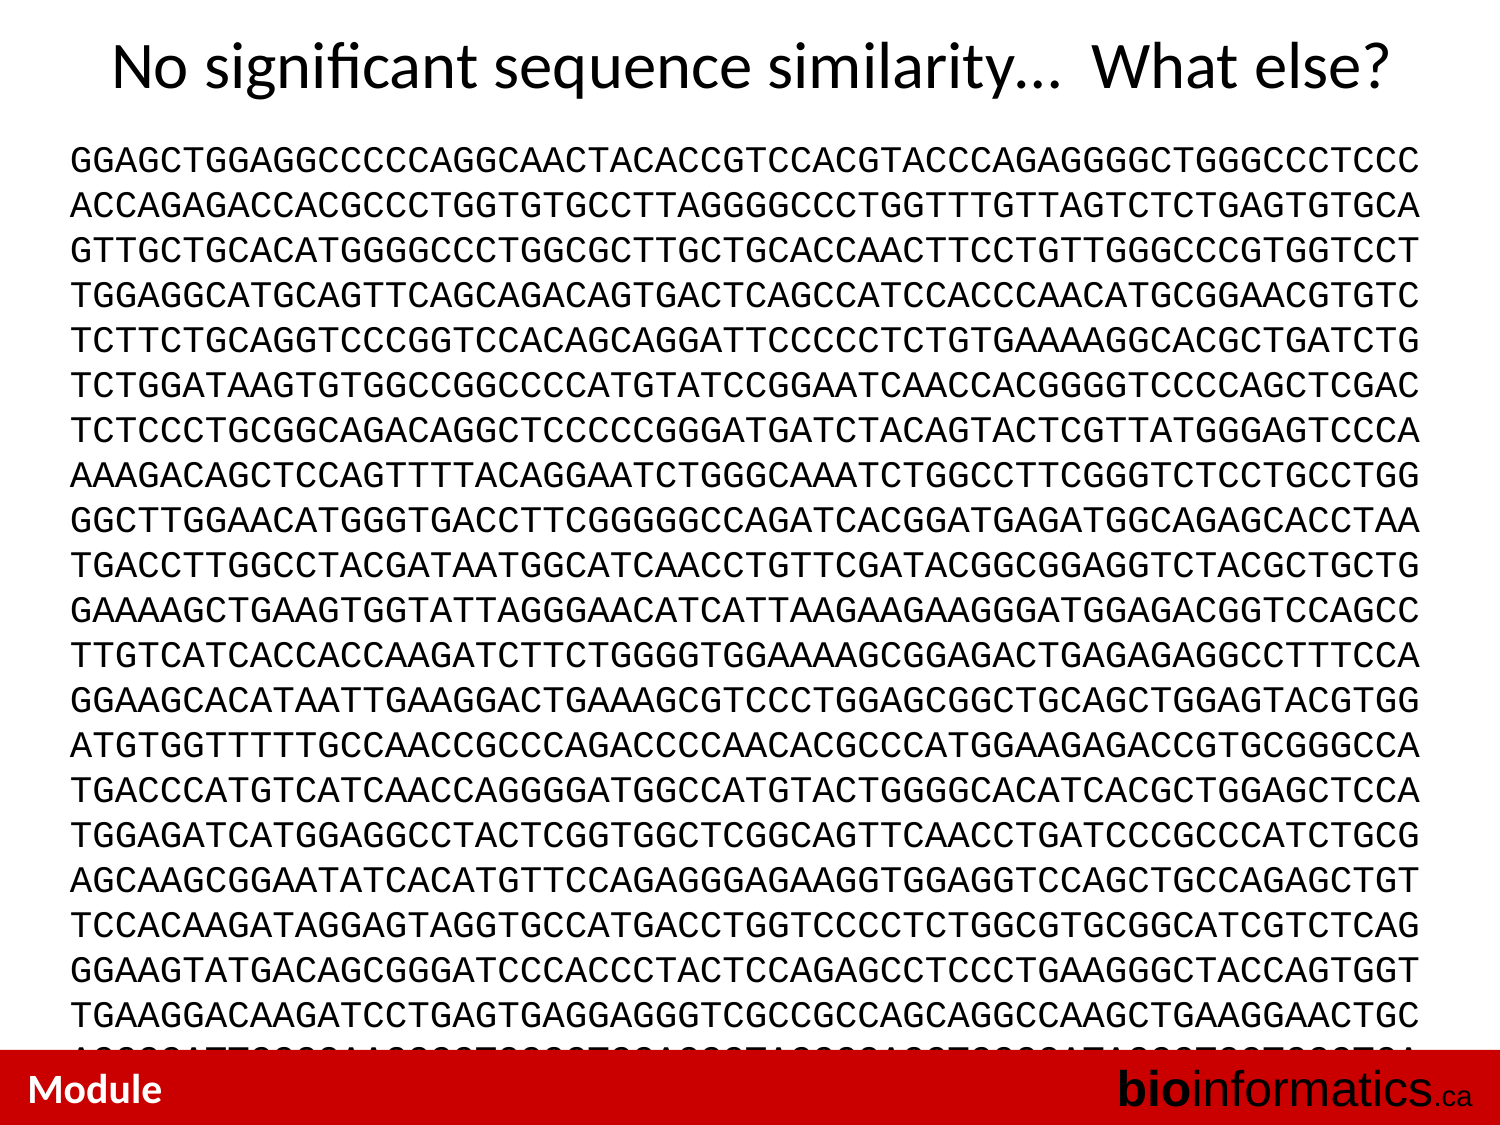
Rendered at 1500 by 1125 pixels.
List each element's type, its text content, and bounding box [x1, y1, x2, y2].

title No significant sequence similarity… What else? [77, 0, 1428, 127]
text_box GGAGCTGGAGGCCCCCAGGCAACTACACCGTCCACGTACCCAGAGGGGCTGGGCCCTCCC ACCAGAGACCACGCCCTGGTGTGCCTTAGGGGCCCTGGTTTGTTAGTCTCTGAGTGTGCA GTTGCTGCACATGGGGCCCTGGCGCTTGCTGCACCAACTTCCTGTTGGGCCCGTGGTCCT TGGAGGCATGCAGTTCAGCAGACAGTGACTCAGCCATCCACCCAACATGCGGAACGTGTC TCTTCTGCAGGTCCCGGTCCACAGCAGGATTCCCCCTCTGTGAAAAGGCACGCTGATCTG TCTGGATAAGTGTGGCCGGCCCCATGTATCCGGAATCAACCACGGGGTCCCCAGCTCGAC TCTCCCTGCGGCAGACAGGCTCCCCCGGGATGATCTACAGTACTCGTTATGGGAGTCCCA AAAGACAGCTCCAGTTTTACAGGAATCTGGGCAAATCTGGCCTTCGGGTCTCCTGCCTGG GGCTTGGAACATGGGTGACCTTCGGGGGCCAGATCACGGATGAGATGGCAGAGCACCTAA TGACCTTGGCCTACGATAATGGCATCAACCTGTTCGATACGGCGGAGGTCTACGCTGCTG GAAAAGCTGAAGTGGTATTAGGGAACATCATTAAGAAGAAGGGATGGAGACGGTCCAGCC TTGTCATCACCACCAAGATCTTCTGGGGTGGAAAAGCGGAGACTGAGAGAGGCCTTTCCA GGAAGCACATAATTGAAGGACTGAAAGCGTCCCTGGAGCGGCTGCAGCTGGAGTACGTGG ATGTGGTTTTTGCCAACCGCCCAGACCCCAACACGCCCATGGAAGAGACCGTGCGGGCCA TGACCCATGTCATCAACCAGGGGATGGCCATGTACTGGGGCACATCACGCTGGAGCTCCA TGGAGATCATGGAGGCCTACTCGGTGGCTCGGCAGTTCAACCTGATCCCGCCCATCTGCG AGCAAGCGGAATATCACATGTTCCAGAGGGAGAAGGTGGAGGTCCAGCTGCCAGAGCTGT TCCACAAGATAGGAGTAGGTGCCATGACCTGGTCCCCTCTGGCGTGCGGCATCGTCTCAG GGAAGTATGACAGCGGGATCCCACCCTACTCCAGAGCCTCCCTGAAGGGCTACCAGTGGT TGAAGGACAAGATCCTGAGTGAGGAGGGTCGCCGCCAGCAGGCCAAGCTGAAGGAACTGC AGGCCATTGCCGAACGCCTGGGCTGCACCCTACCCCAGCTGGCCATAGCCTGGTGCCTGA GGAATGAGGGTGTCAGCTCCGTGCTTCTGGGTGCTTCCAATGCAGAACAACTTATGGAGA ACATTGGAGCAATACAGGTCCTTCCAAAATTGTCGTCTTCCATCGTCCACGAGATCGACA GCATTCTGGGCAATAAACCCTACAGCAAAAAGGACTATAGATCCTAAGTCTACTCCCCAC CCCTCGTGCCCCACCCGGACAGTTCCCGGTTCCCTCCTCGTCTCTGTTCGCTCGCTTCTG CTGTTCCAAAGCCAAATGCAGAGTGTGGTTCACATCCAAAGGGAAATCACTATGCCCAGA CGTGACAGGGAATCGACCTCCAAAGTCACCGCCAGATGCCGCCTGCCGCTTCTTCACTGG ATACTGTCCGACAACGGATGCCAGGGGATGGCATCAGTTAGGGGGACATCCAGAGGCTCC CGCCCAAGCCCACCACCTCTGCTTATCCTTCAAGAAGAAACACTTGCCCCCAGCCATGGC CCTTCACGGAAATTCTAGAAGCCATGGCCGGGTGGAGGTCTCATCCTTAGAGCAGGAGGG [54, 127, 1476, 1047]
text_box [0, 1048, 1500, 1125]
